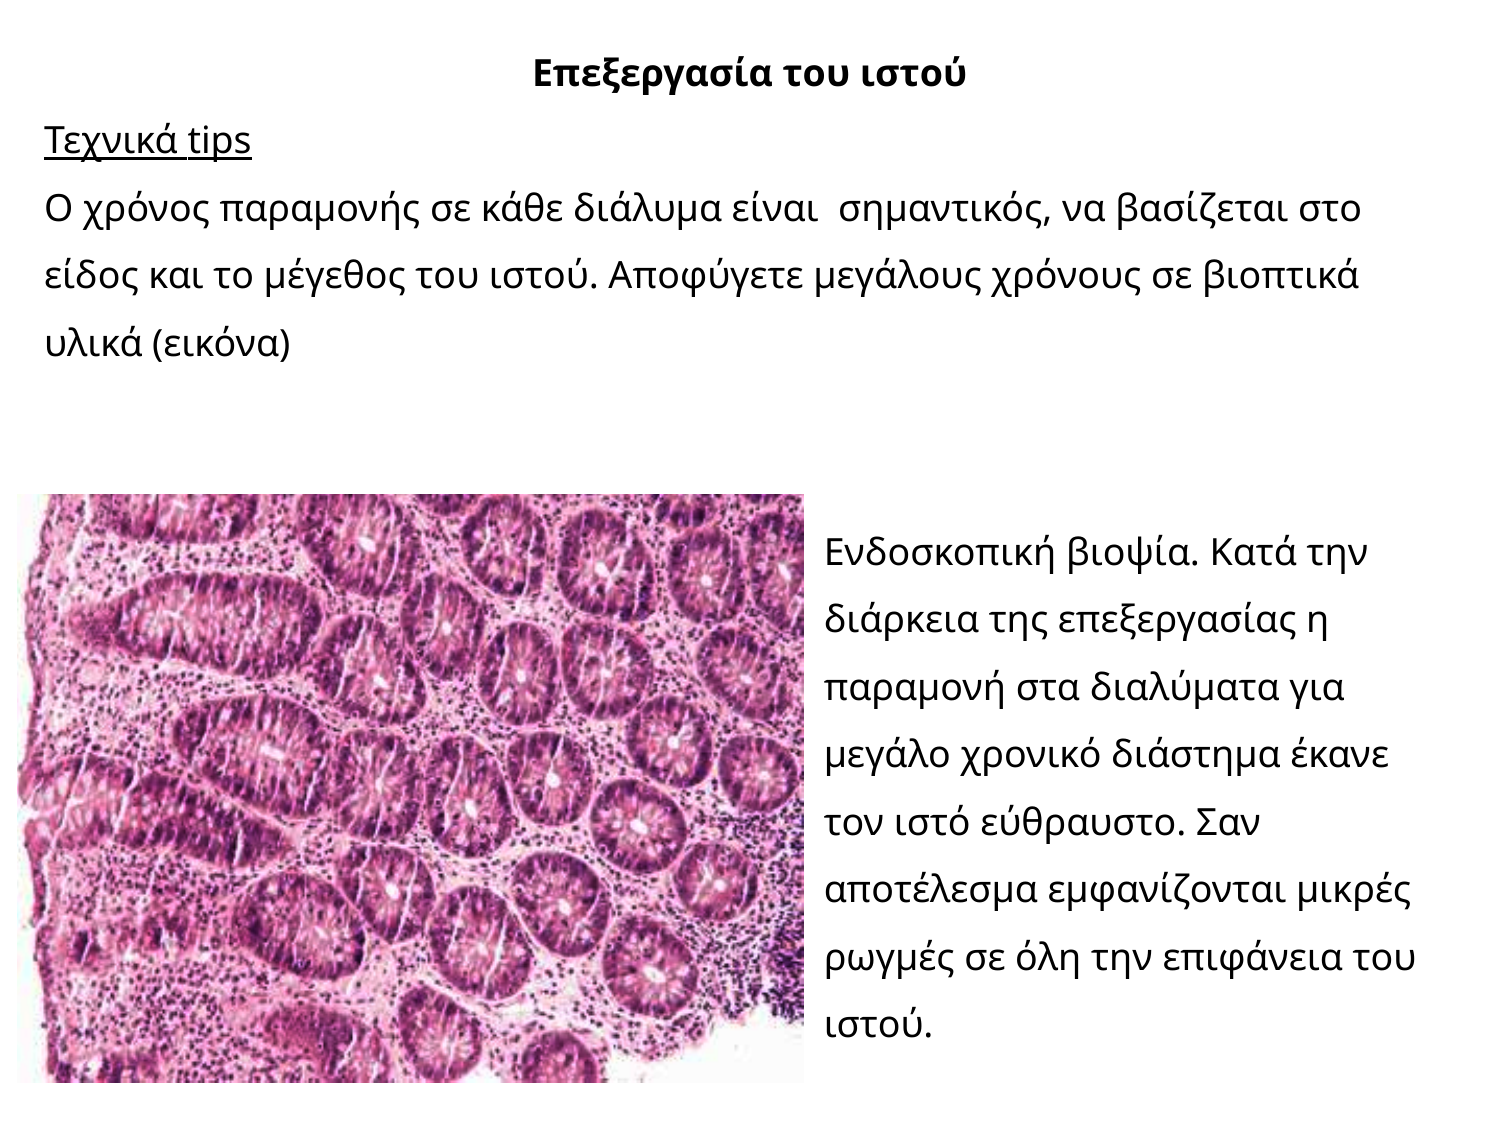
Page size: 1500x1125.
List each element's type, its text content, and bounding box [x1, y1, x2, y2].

text_box Ενδοσκοπική βιοψία. Κατά την διάρκεια της επεξεργασίας η παραμονή στα διαλύματα για μεγάλο χρονικό διάστημα έκανε τον ιστό εύθραυστο. Σαν αποτέλεσμα εμφανίζονται μικρές ρωγμές σε όλη την επιφάνεια του ιστού. [809, 498, 1459, 1053]
text_box Επεξεργασία του ιστού Τεχνικά tips Ο χρόνος παραμονής σε κάθε διάλυμα είναι σημαντικός, να βασίζεται στο είδος και το μέγεθος του ιστού. Αποφύγετε μεγάλους χρόνους σε βιοπτικά υλικά (εικόνα) [29, 19, 1471, 372]
picture [17, 494, 804, 1083]
